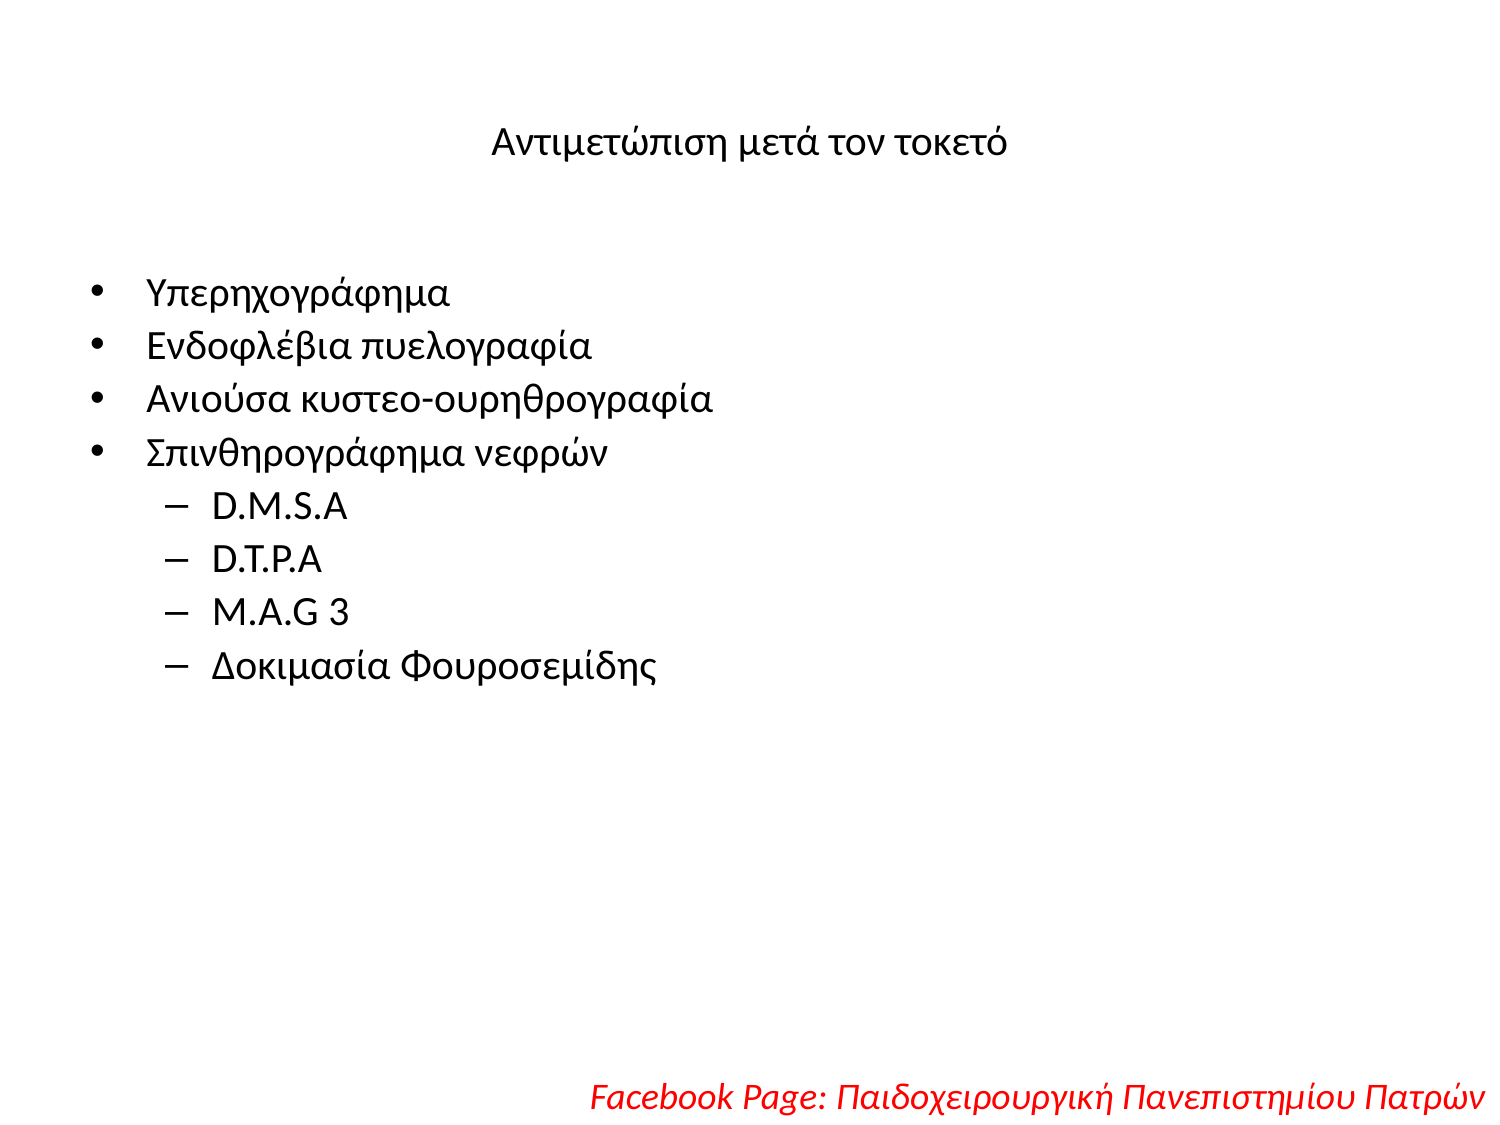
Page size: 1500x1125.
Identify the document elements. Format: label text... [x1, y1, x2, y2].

text_box Facebook Page: Παιδοχειρουργική Πανεπιστημίου Πατρών [404, 1064, 1500, 1125]
list Υπερηχογράφημα Ενδοφλέβια πυελογραφία Ανιούσα κυστεο-ουρηθρογραφία Σπινθηρογράφημα νεφρών D.M.S.A D.T.P.A M.A.G 3 Δοκιμασία Φουροσεμίδης [75, 262, 1425, 1005]
title Αντιμετώπιση μετά τον τοκετό [75, 45, 1425, 233]
